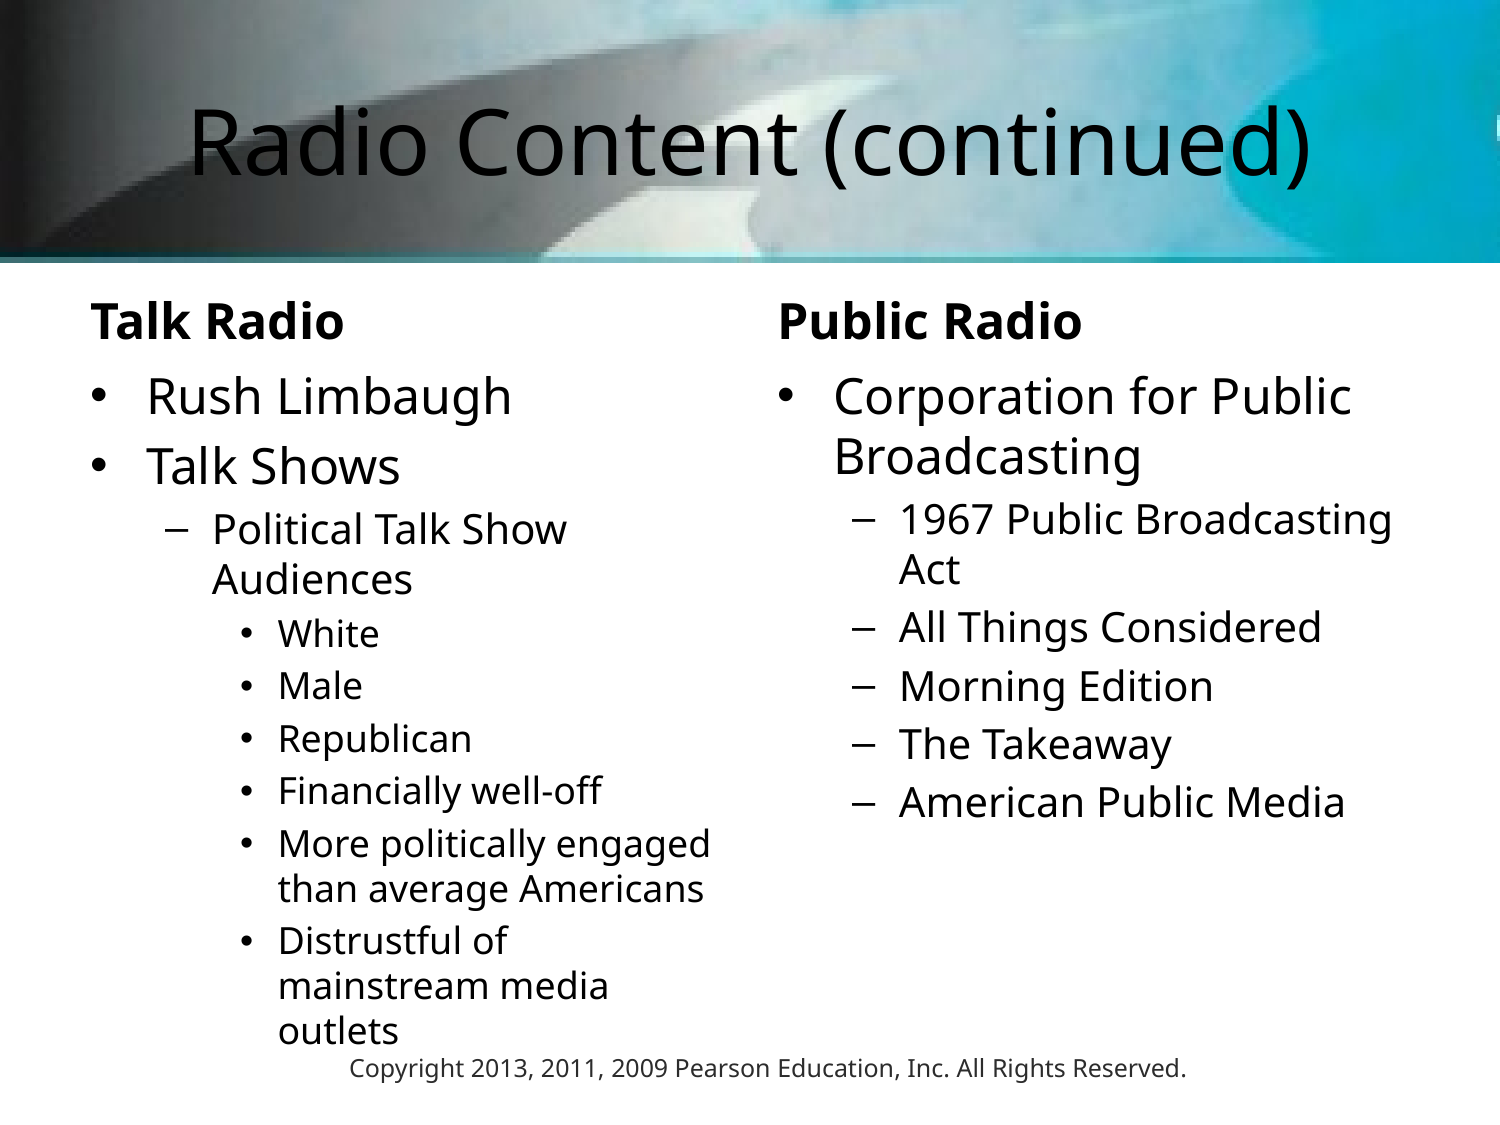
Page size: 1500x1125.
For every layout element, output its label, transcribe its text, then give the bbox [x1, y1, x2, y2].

title Radio Content (continued) [74, 44, 1426, 233]
picture [0, 0, 1500, 263]
list Corporation for Public Broadcasting 1967 Public Broadcasting Act All Things Considered Morning Edition The Takeaway American Public Media [761, 356, 1426, 1006]
list Public Radio [761, 251, 1426, 356]
list Talk Radio [74, 251, 738, 356]
list Rush Limbaugh Talk Shows Political Talk Show Audiences White Male Republican Financially well-off More politically engaged than average Americans Distrustful of mainstream media outlets [74, 356, 738, 1026]
footer Copyright 2013, 2011, 2009 Pearson Education, Inc. All Rights Reserved. [75, 1037, 1463, 1098]
